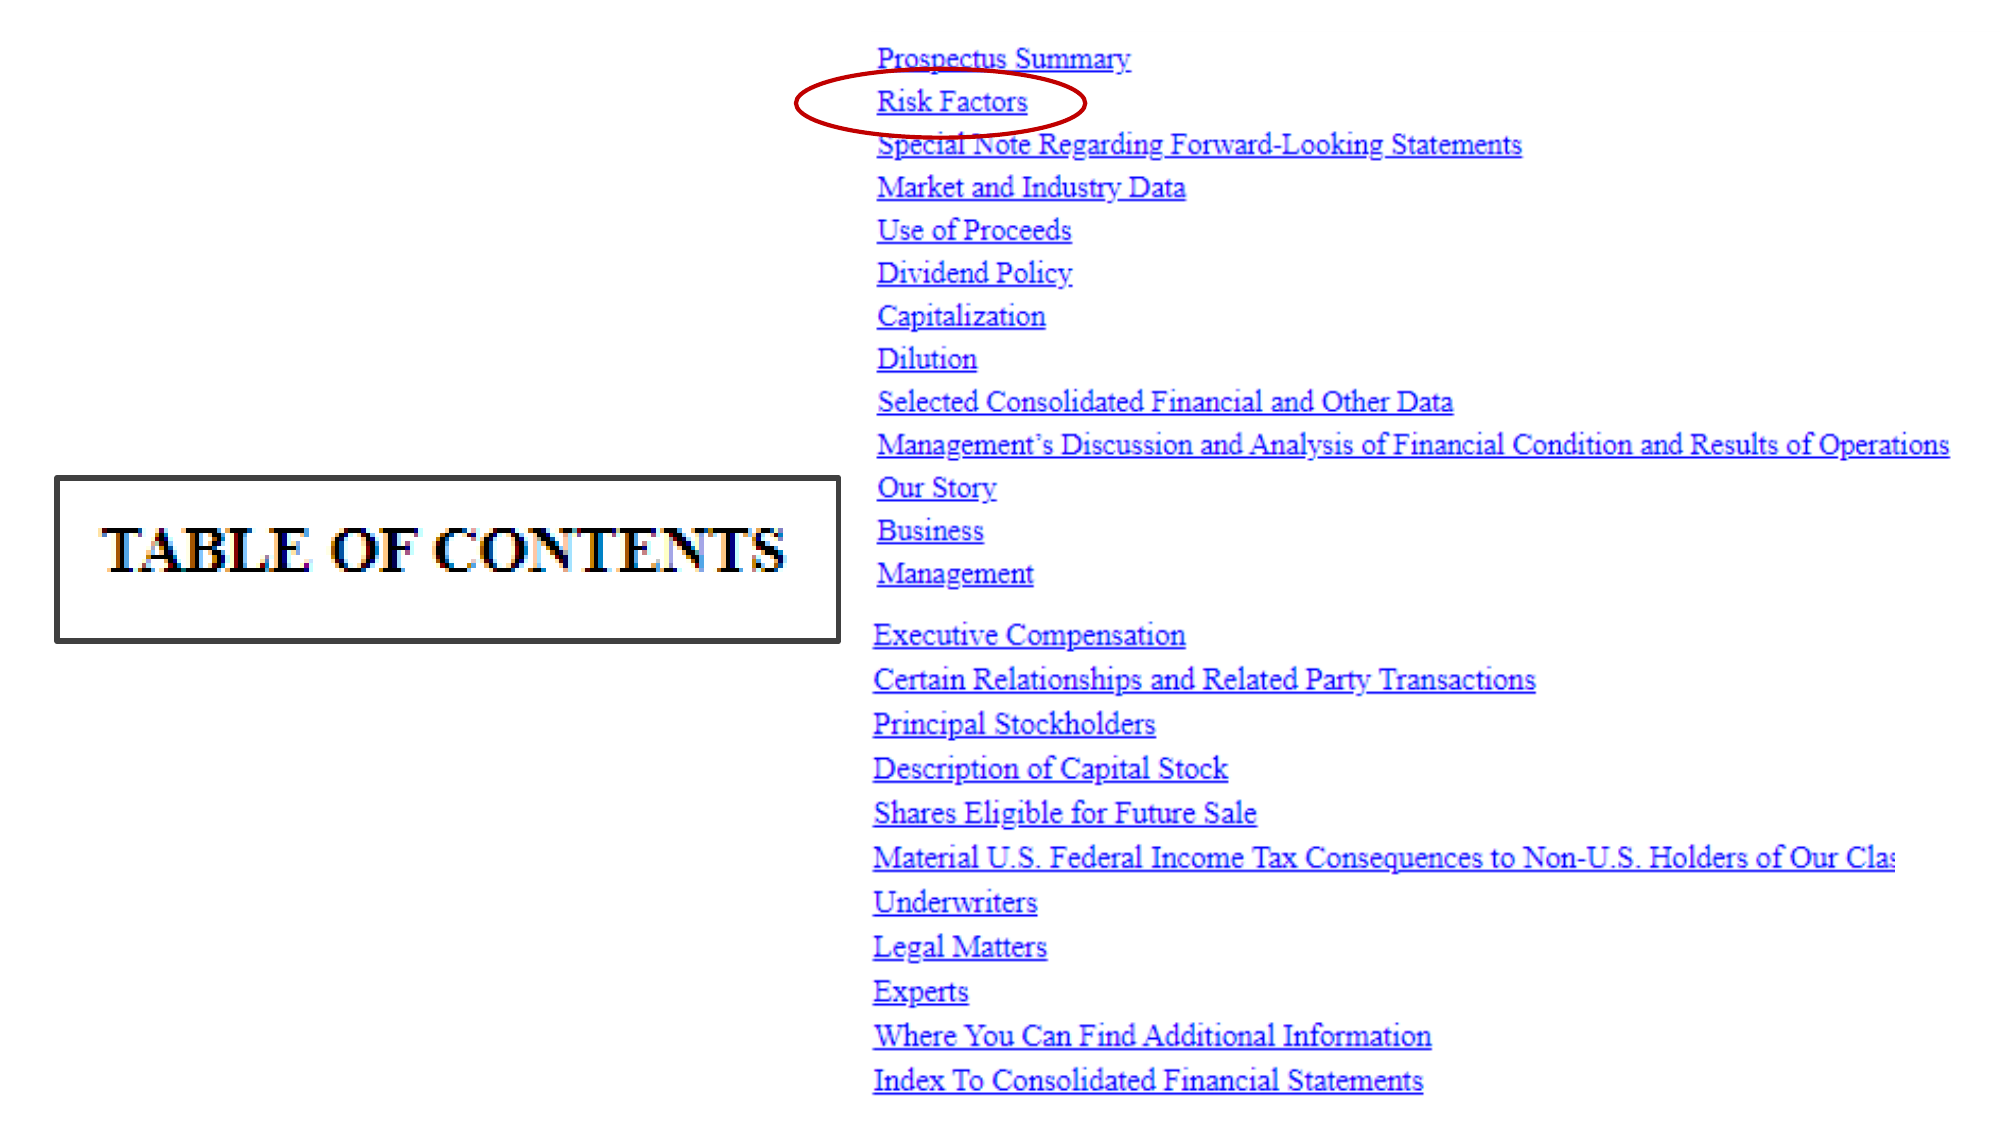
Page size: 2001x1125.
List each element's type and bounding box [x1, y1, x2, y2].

text_box [794, 72, 871, 135]
picture [860, 30, 2000, 1125]
picture [59, 480, 836, 639]
